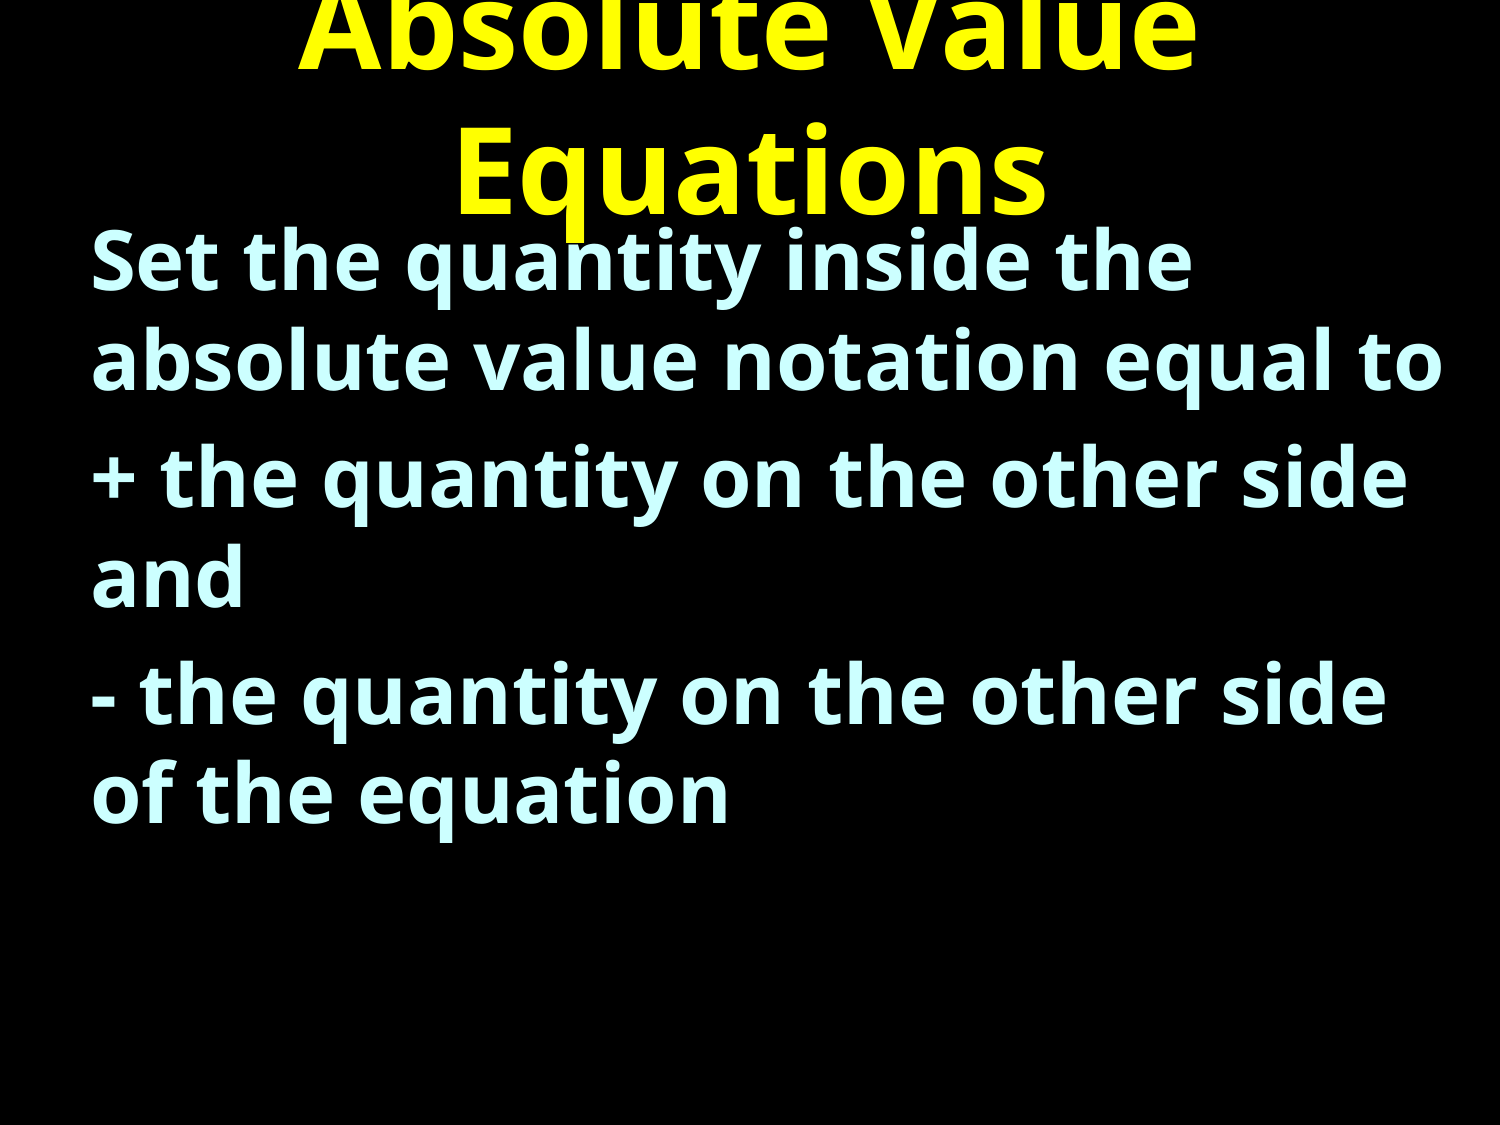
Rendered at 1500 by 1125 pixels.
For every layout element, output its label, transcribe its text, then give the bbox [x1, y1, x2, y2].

title Absolute Value Equations [0, 0, 1500, 188]
list Set the quantity inside the absolute value notation equal to + the quantity on the other side and - the quantity on the other side of the equation [75, 200, 1500, 1125]
